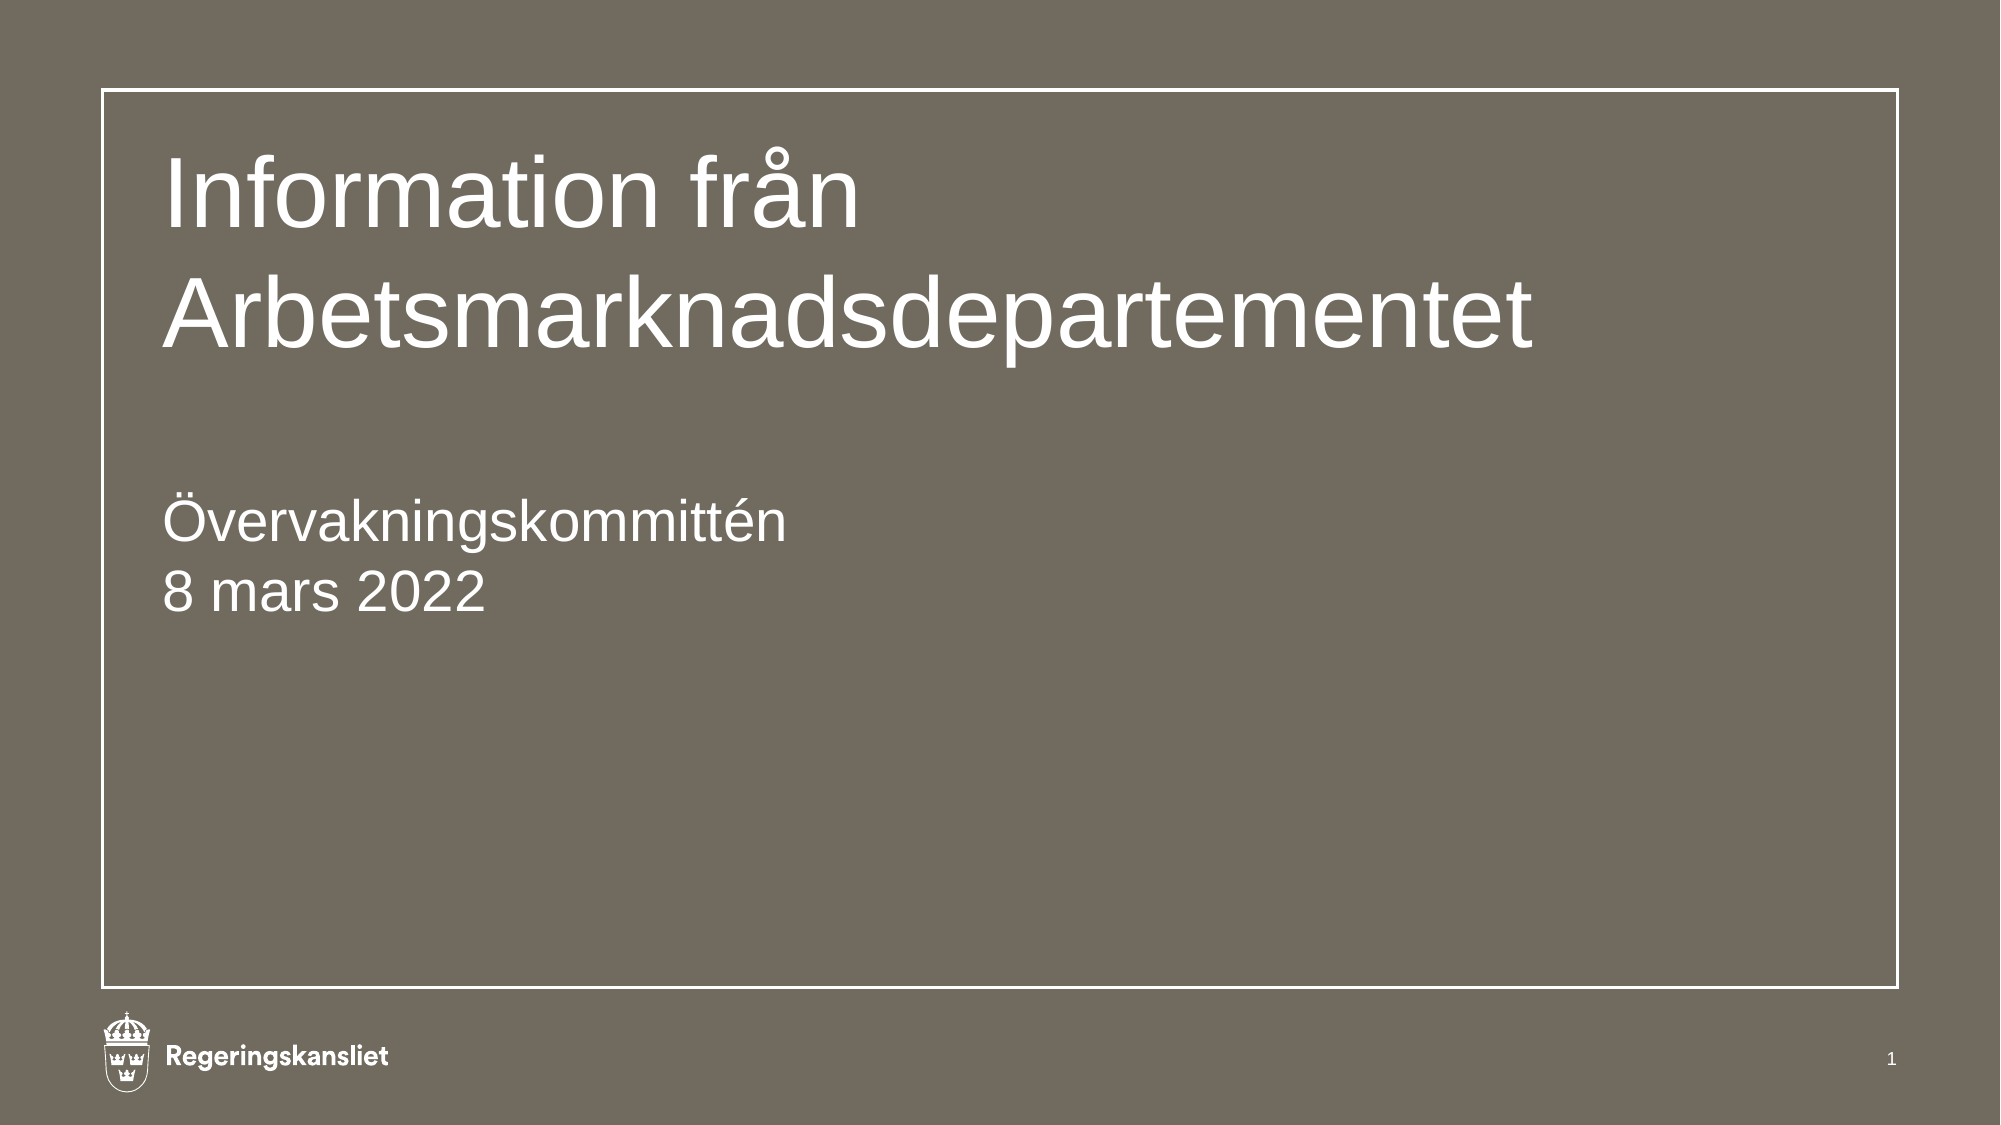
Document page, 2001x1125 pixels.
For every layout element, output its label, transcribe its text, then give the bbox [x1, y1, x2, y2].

subtitle Övervakningskommittén 8 mars 2022 [162, 475, 1622, 748]
title Information från Arbetsmarknadsdepartementet [162, 119, 1622, 473]
slide_number 1 [1817, 1034, 1898, 1070]
